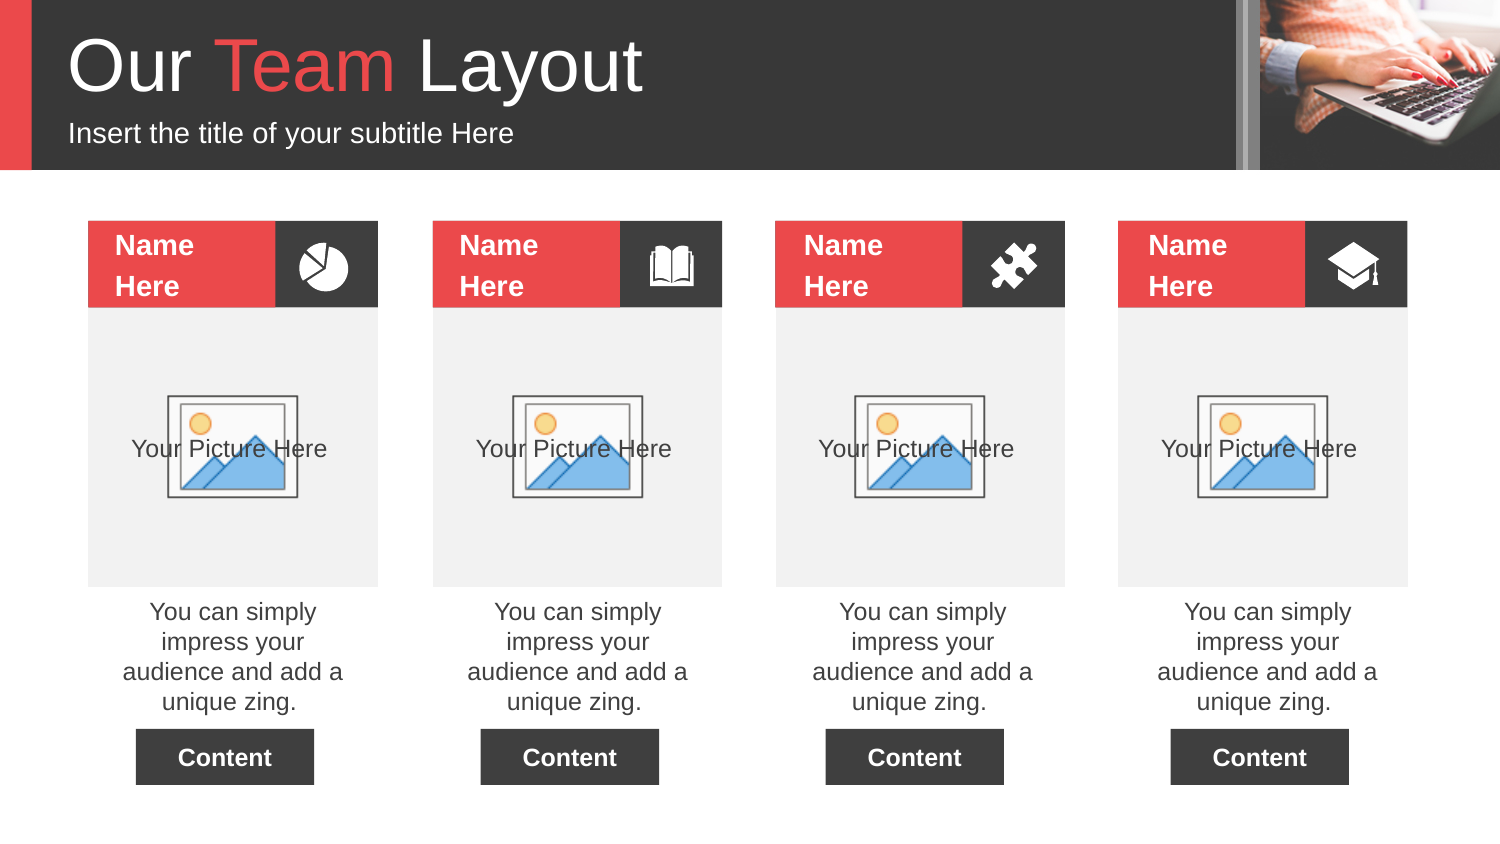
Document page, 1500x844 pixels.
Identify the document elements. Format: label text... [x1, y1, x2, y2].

text_box Content [834, 736, 996, 778]
text_box Content [489, 736, 651, 778]
text_box Content [144, 736, 306, 778]
text_box Content [1179, 736, 1340, 778]
picture [0, 0, 1500, 844]
text_box You can simply impress your audience and add a unique zing. [788, 597, 1058, 723]
text_box [824, 727, 1006, 787]
text_box [1168, 727, 1351, 787]
text_box You can simply impress your audience and add a unique zing. [1133, 597, 1403, 723]
text_box [1325, 240, 1382, 292]
text_box [134, 727, 316, 787]
text_box Name Here [789, 230, 937, 299]
text_box [479, 727, 661, 787]
text_box [988, 240, 1040, 292]
text_box You can simply impress your audience and add a unique zing. [98, 597, 368, 723]
text_box [297, 240, 351, 294]
text_box Name Here [444, 230, 593, 299]
text_box Name Here [1133, 230, 1282, 299]
text_box Name Here [100, 230, 249, 299]
list Our Team Layout [53, 13, 1235, 108]
text_box You can simply impress your audience and add a unique zing. [443, 597, 713, 723]
text_box [648, 243, 696, 289]
list Insert the title of your subtitle Here [53, 108, 1235, 156]
